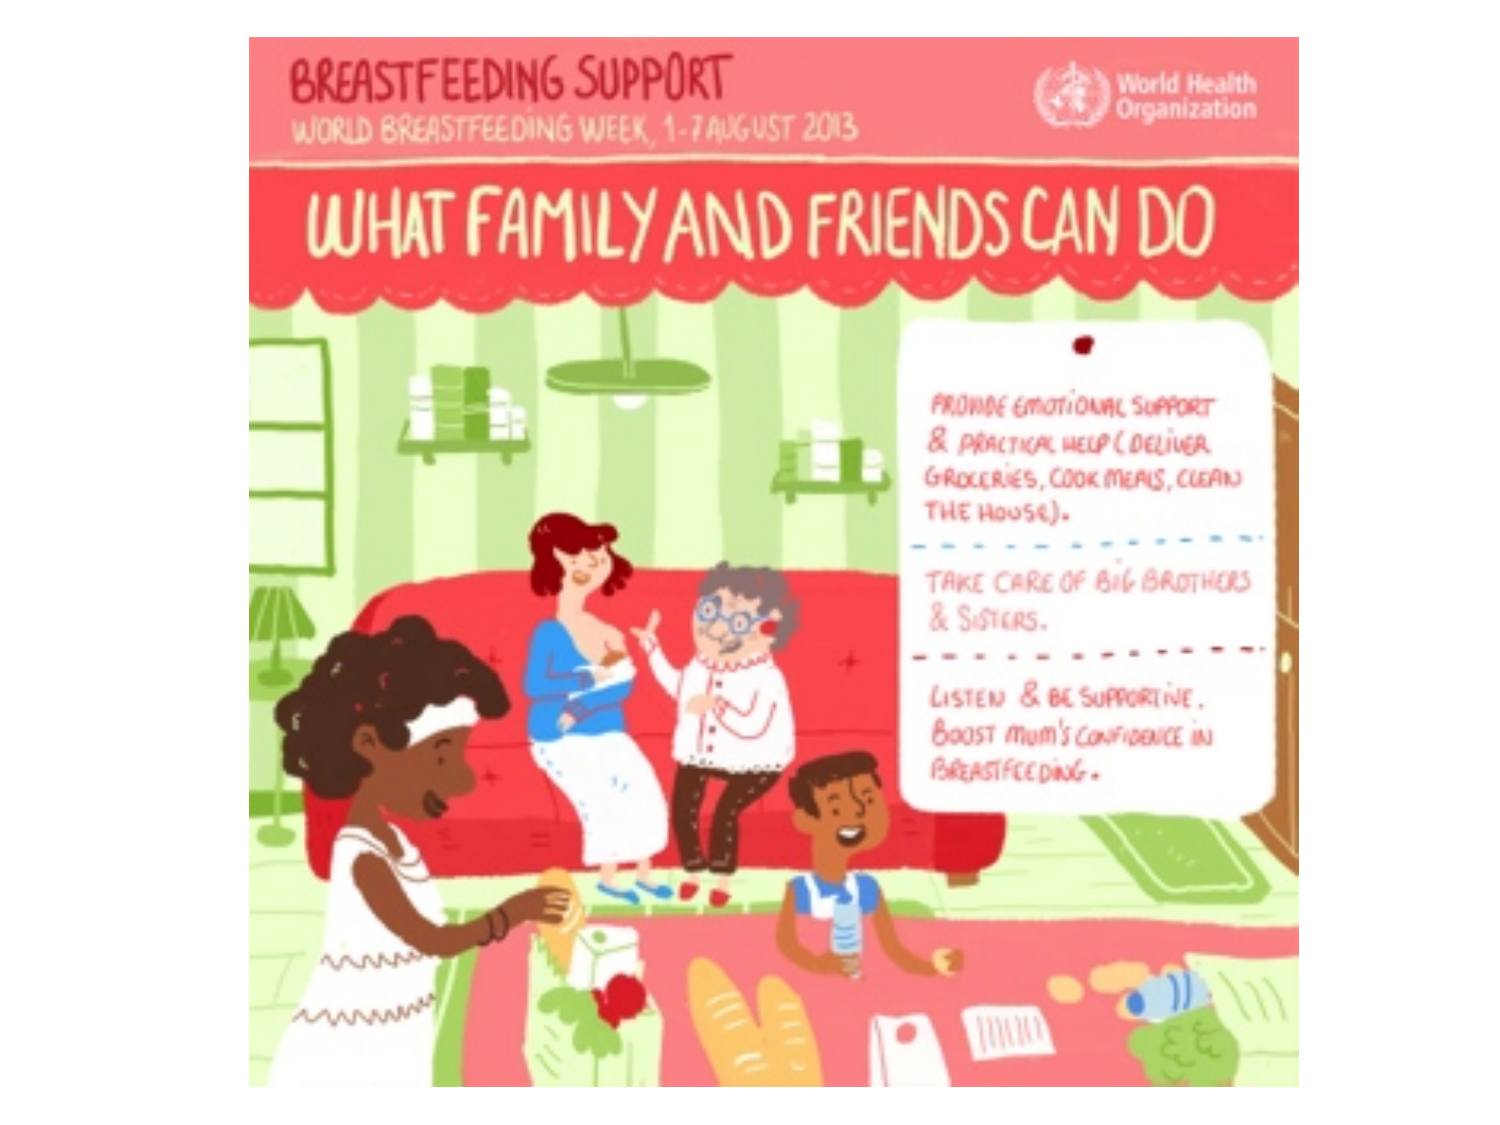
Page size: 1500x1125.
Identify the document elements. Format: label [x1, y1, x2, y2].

picture [249, 37, 1299, 1088]
